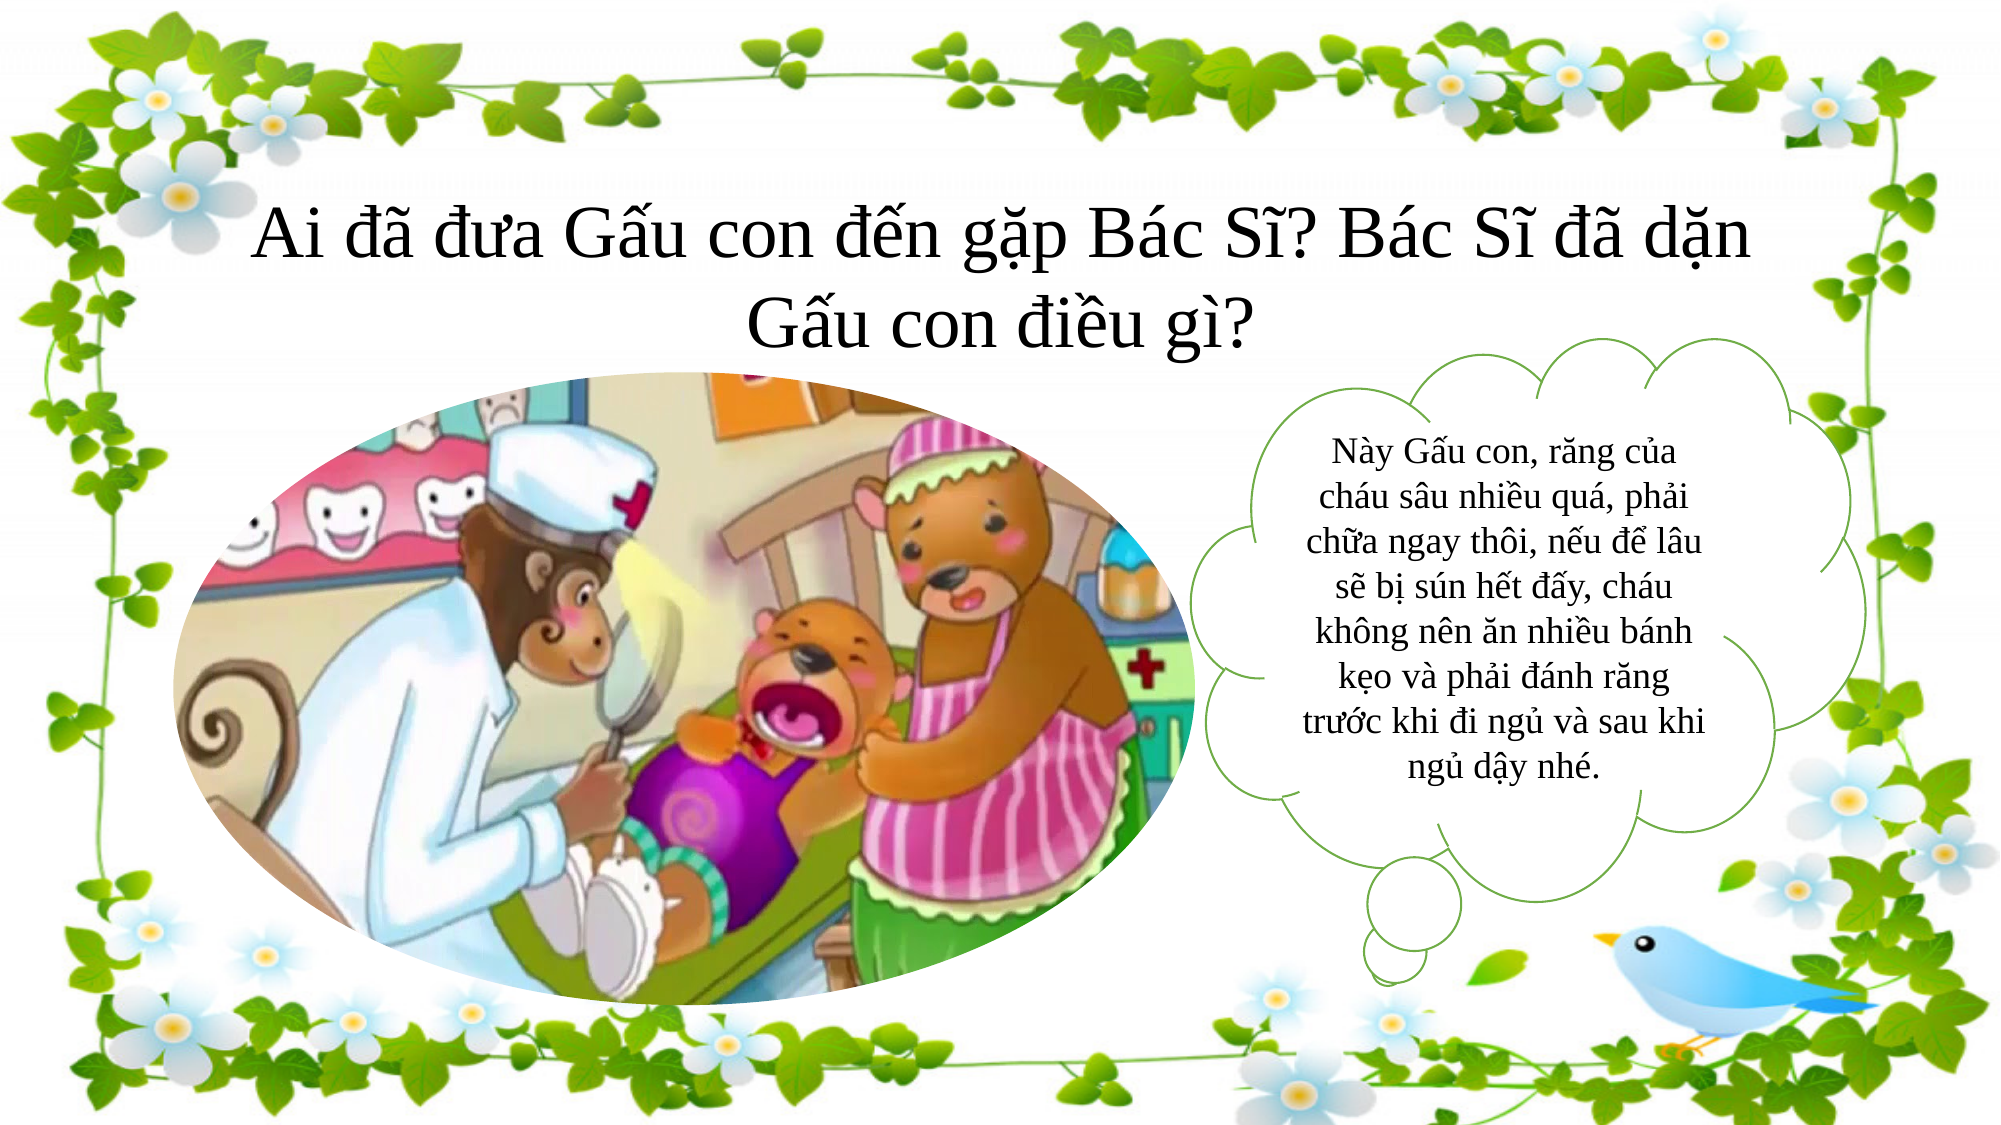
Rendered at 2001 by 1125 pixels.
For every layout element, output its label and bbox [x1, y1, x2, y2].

picture [173, 372, 1195, 1006]
list [0, 0, 2000, 1125]
